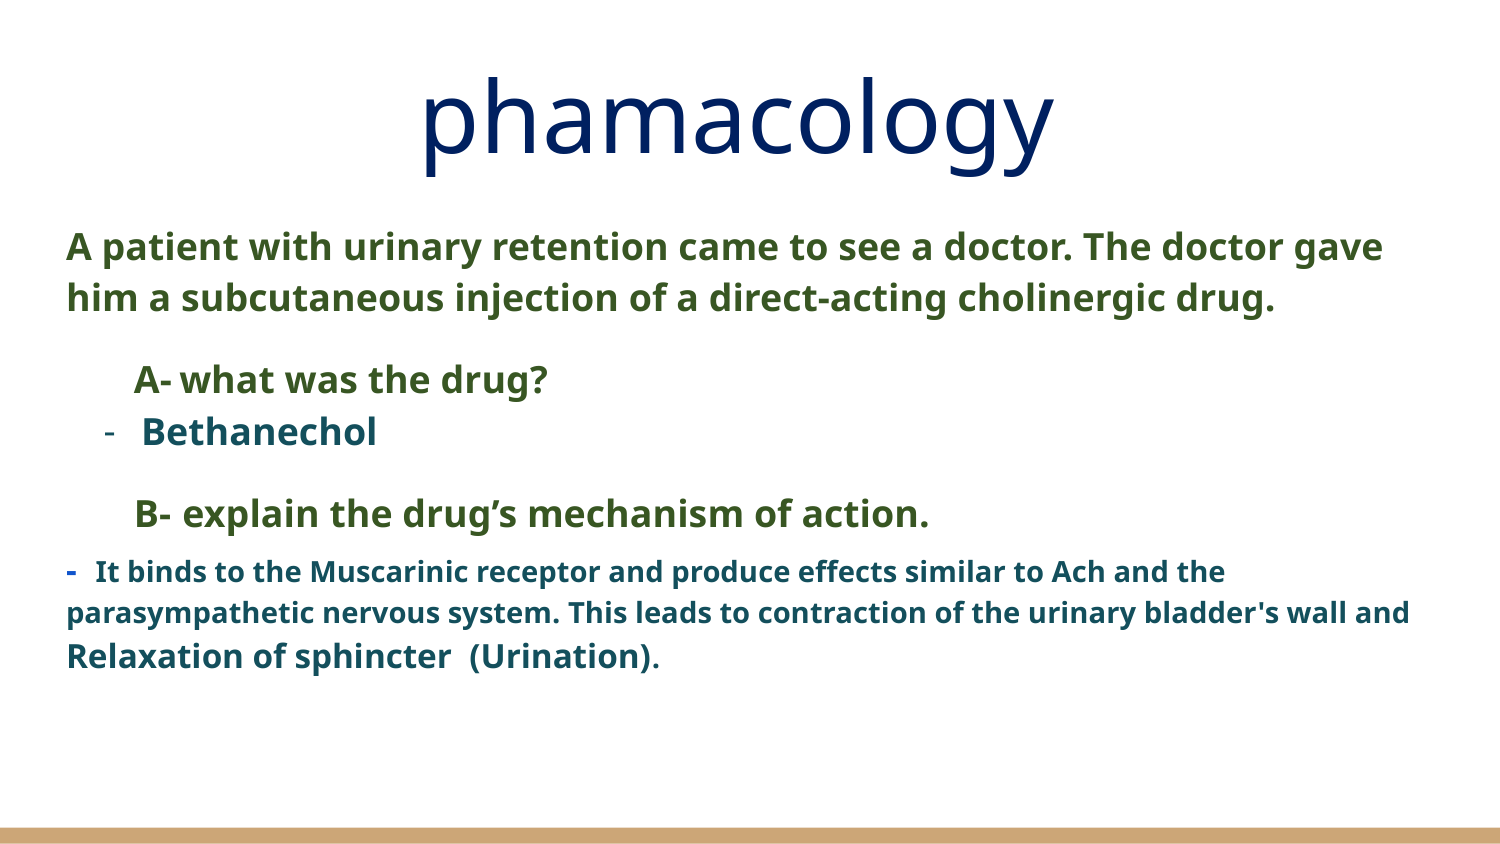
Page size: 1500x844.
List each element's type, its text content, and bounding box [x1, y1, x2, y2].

title phamacology [51, 51, 1449, 189]
list A patient with urinary retention came to see a doctor. The doctor gave him a subcutaneous injection of a direct-acting cholinergic drug. A- what was the drug? Bethanechol B- explain the drug’s mechanism of action. - It binds to the Muscarinic receptor and produce effects similar to Ach and the parasympathetic nervous system. This leads to contraction of the urinary bladder's wall and Relaxation of sphincter (Urination). [51, 200, 1449, 752]
